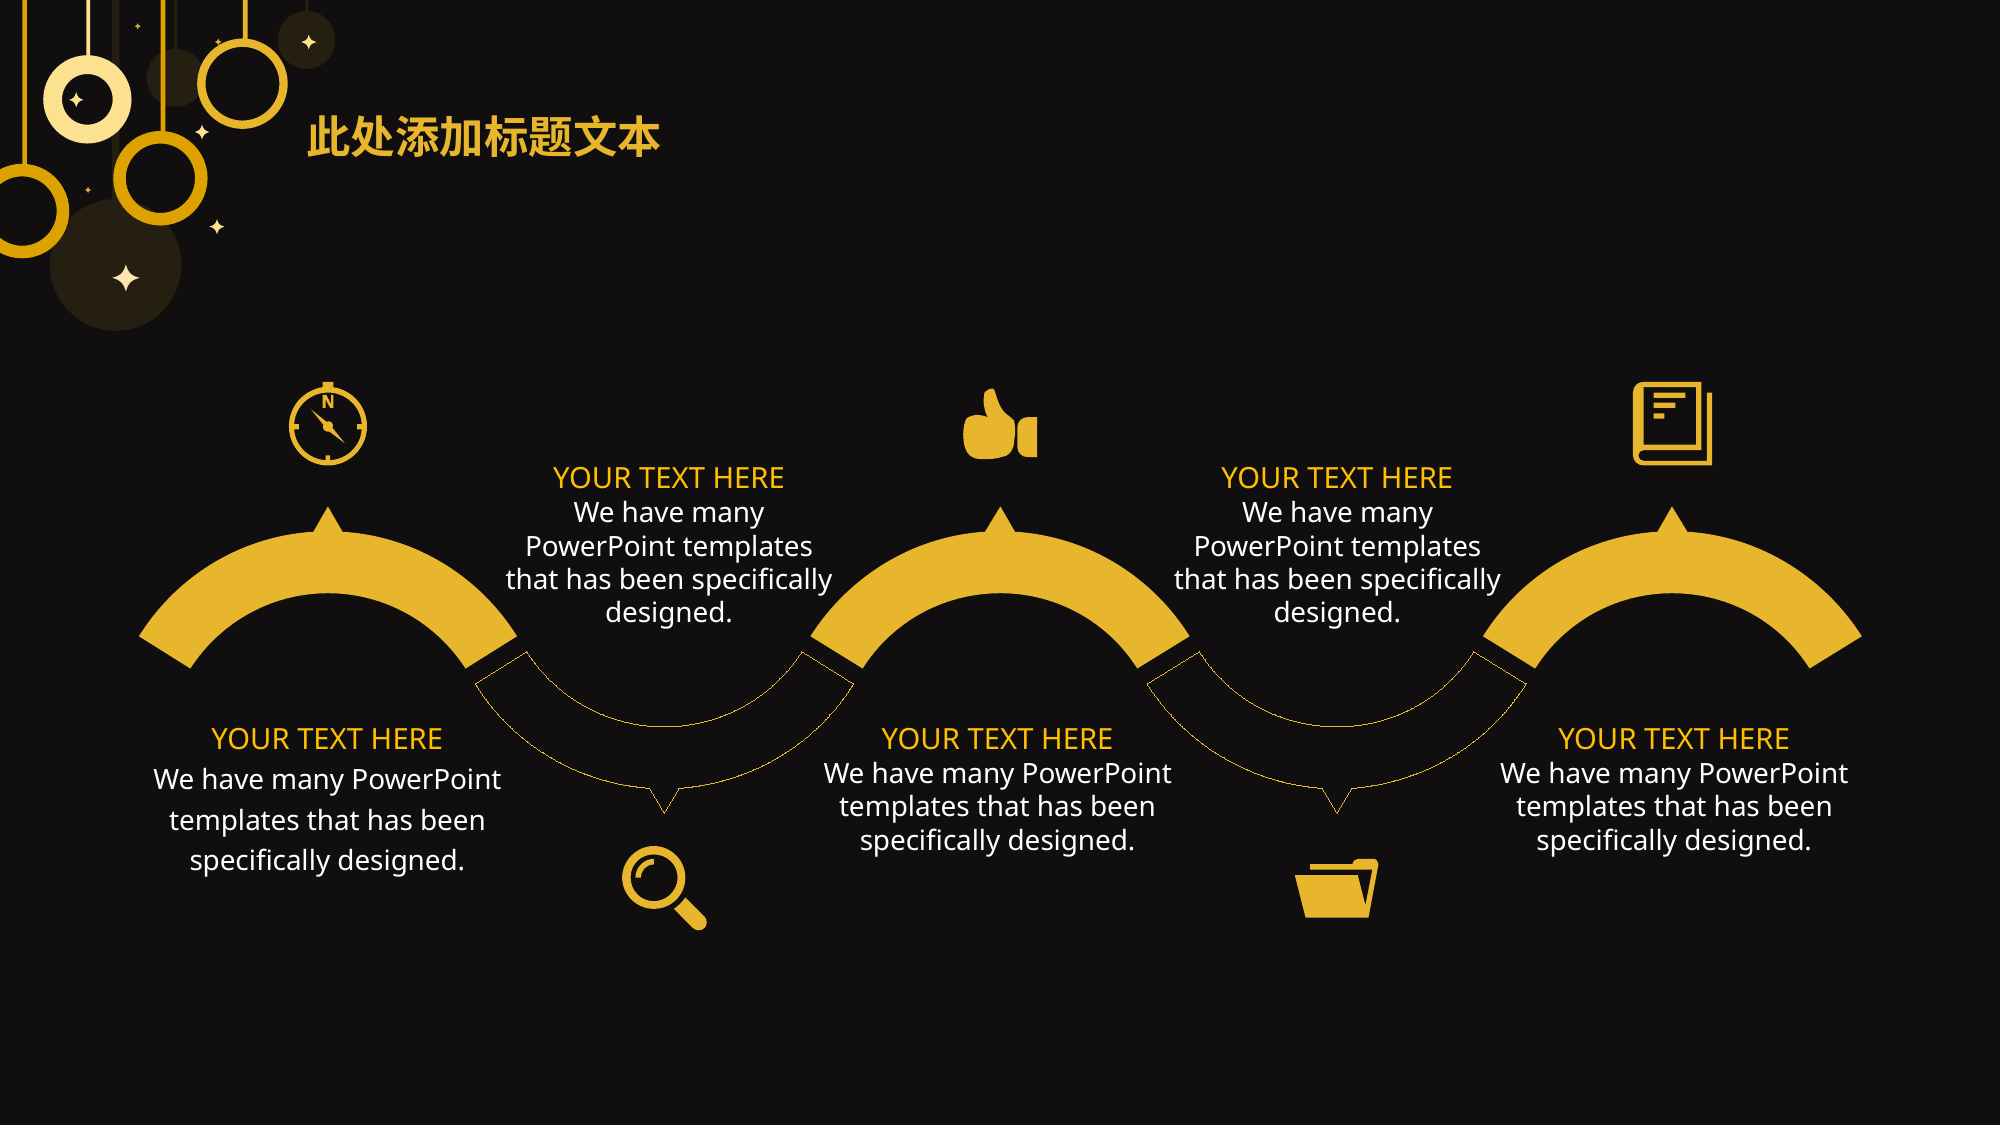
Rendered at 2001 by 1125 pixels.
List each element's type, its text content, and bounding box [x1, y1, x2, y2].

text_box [962, 388, 1038, 460]
text_box YOUR TEXT HERE We have many PowerPoint templates that has been specifically designed. [1168, 459, 1507, 629]
text_box [475, 651, 854, 814]
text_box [622, 846, 708, 932]
text_box [1482, 506, 1862, 669]
text_box [138, 506, 518, 669]
text_box 此处添加标题文本 [306, 109, 915, 163]
text_box [1632, 381, 1713, 466]
text_box [288, 381, 368, 466]
text_box [810, 506, 1190, 669]
text_box YOUR TEXT HERE We have many PowerPoint templates that has been specifically designed. [1494, 720, 1855, 856]
text_box YOUR TEXT HERE We have many PowerPoint templates that has been specifically designed. [496, 459, 842, 629]
text_box YOUR TEXT HERE We have many PowerPoint templates that has been specifically designed. [800, 720, 1195, 856]
text_box YOUR TEXT HERE We have many PowerPoint templates that has been specifically designed. [137, 720, 517, 876]
text_box [1147, 651, 1527, 814]
text_box [1294, 858, 1379, 918]
